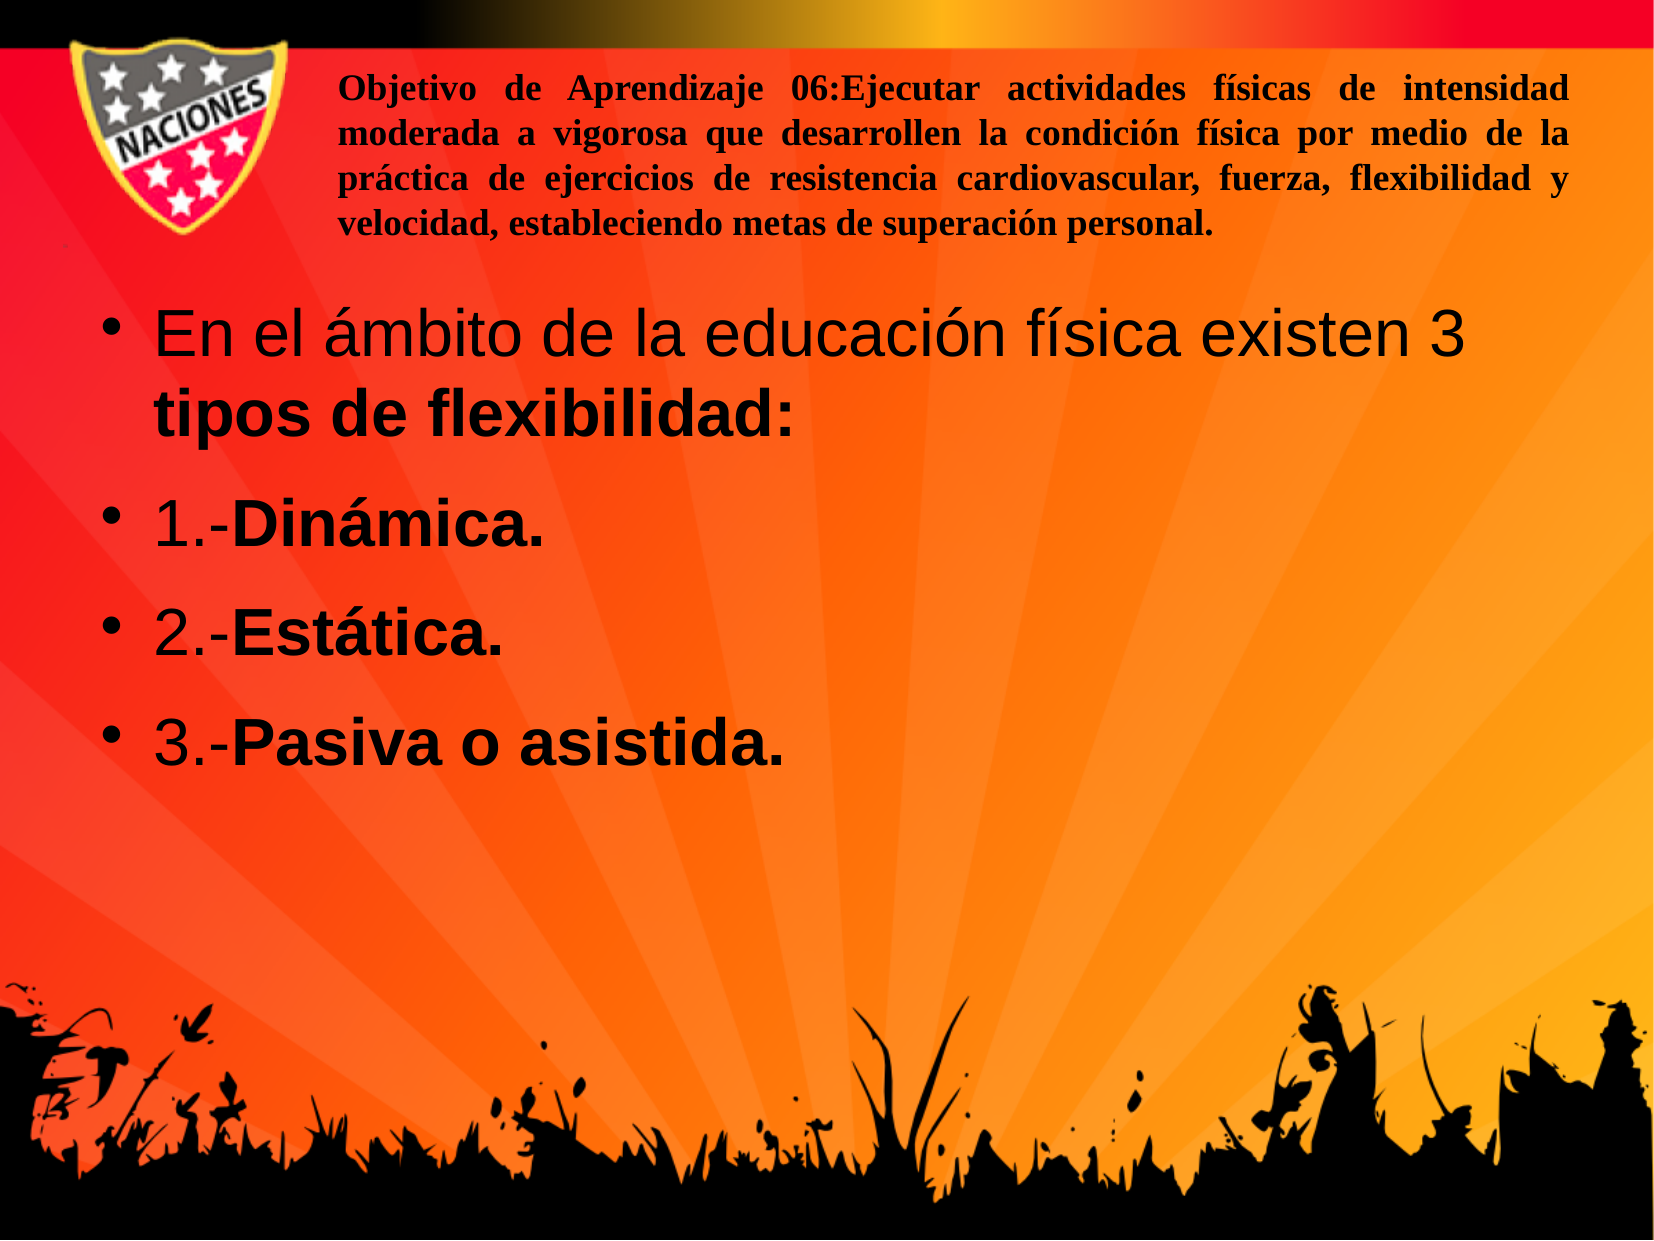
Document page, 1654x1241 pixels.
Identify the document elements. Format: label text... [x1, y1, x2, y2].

picture [0, 0, 1654, 1240]
text_box En el ámbito de la educación física existen 3 tipos de flexibilidad: 1.-Dinámica. 2.-Estática. 3.-Pasiva o asistida. [82, 290, 1571, 1010]
text_box Objetivo de Aprendizaje 06:Ejecutar actividades físicas de intensidad moderada a vigorosa que desarrollen la condición física por medio de la práctica de ejercicios de resistencia cardiovascular, fuerza, flexibilidad y velocidad, estableciendo metas de superación personal. [337, 49, 1571, 257]
